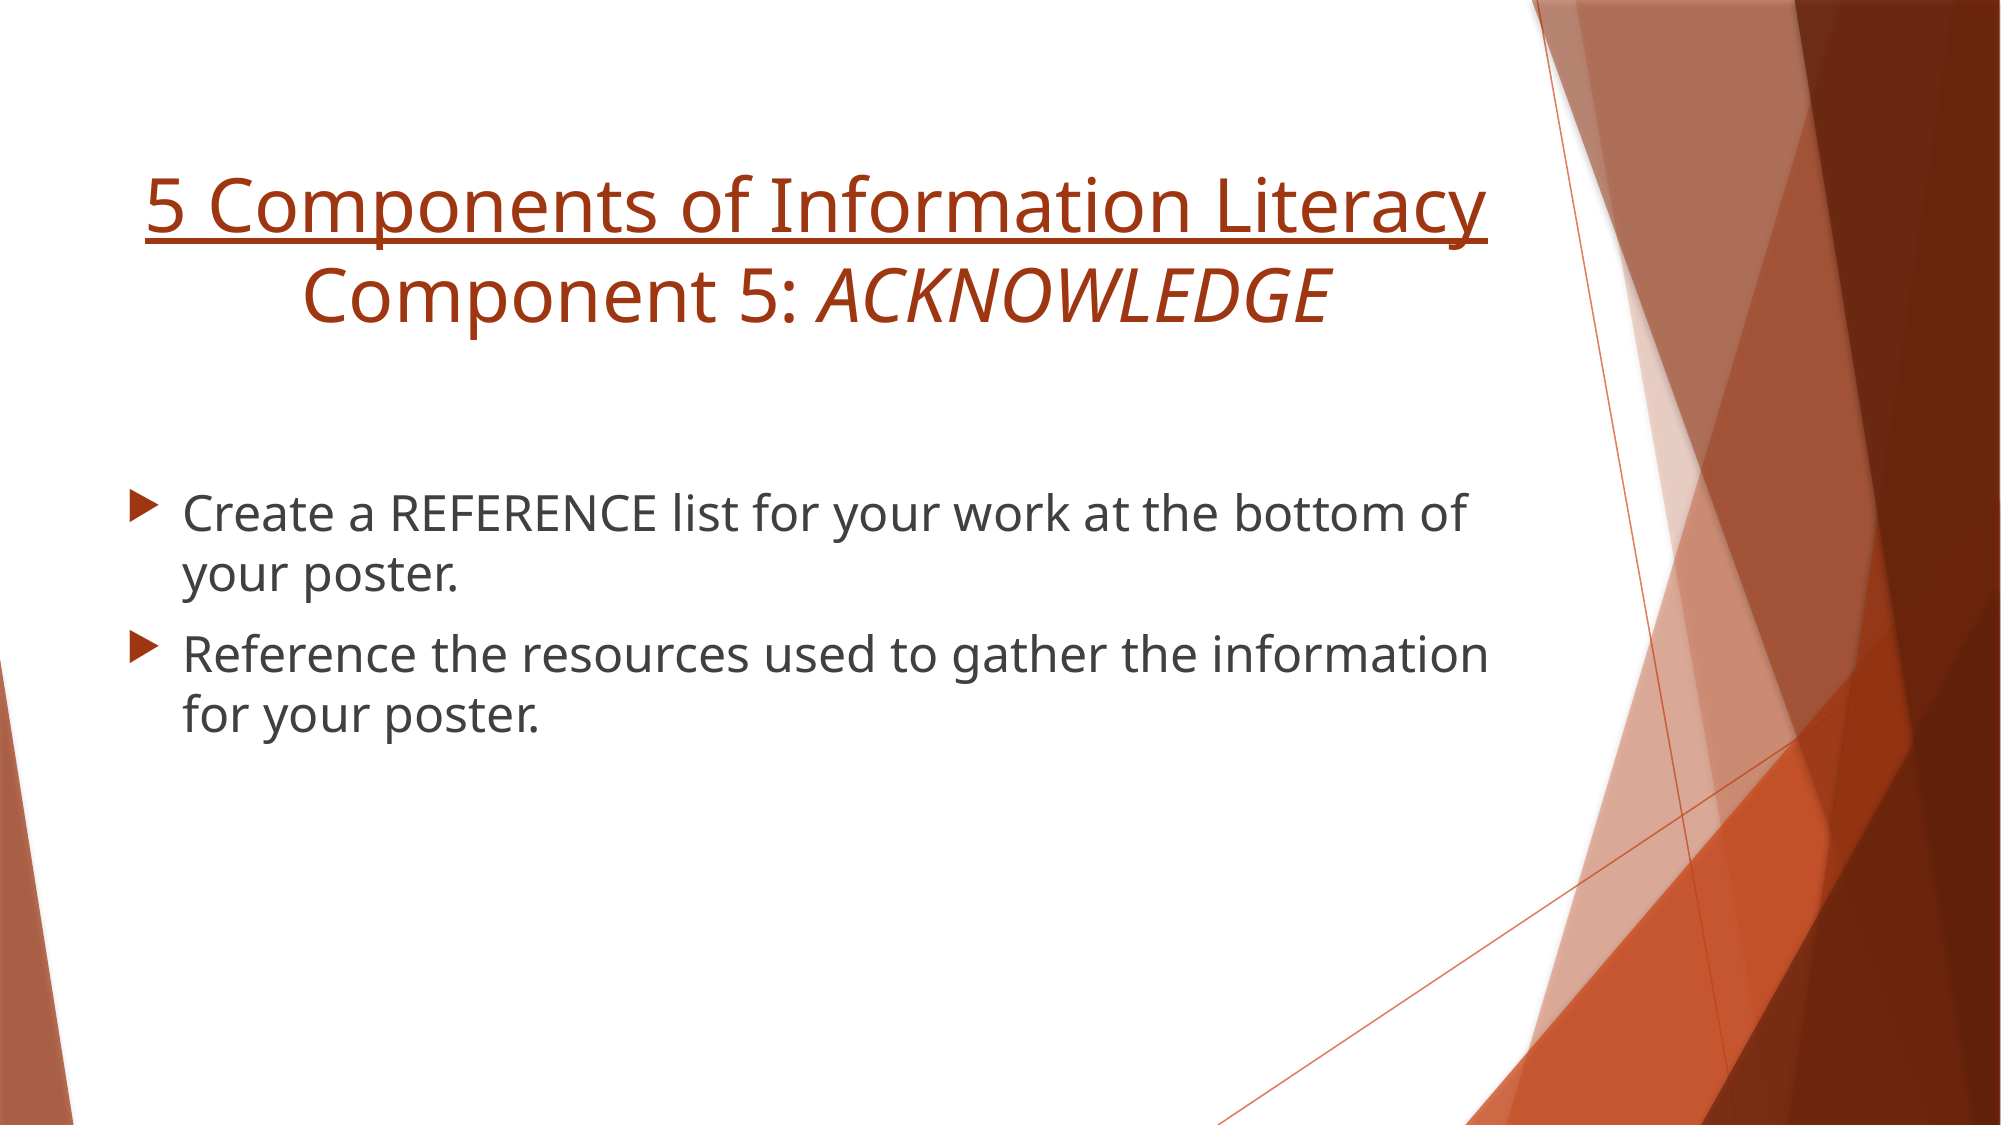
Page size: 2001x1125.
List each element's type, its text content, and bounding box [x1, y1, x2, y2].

title 5 Components of Information Literacy Component 5: ACKNOWLEDGE [111, 149, 1522, 367]
list Create a REFERENCE list for your work at the bottom of your poster. Reference the resources used to gather the information for your poster. [111, 473, 1522, 845]
